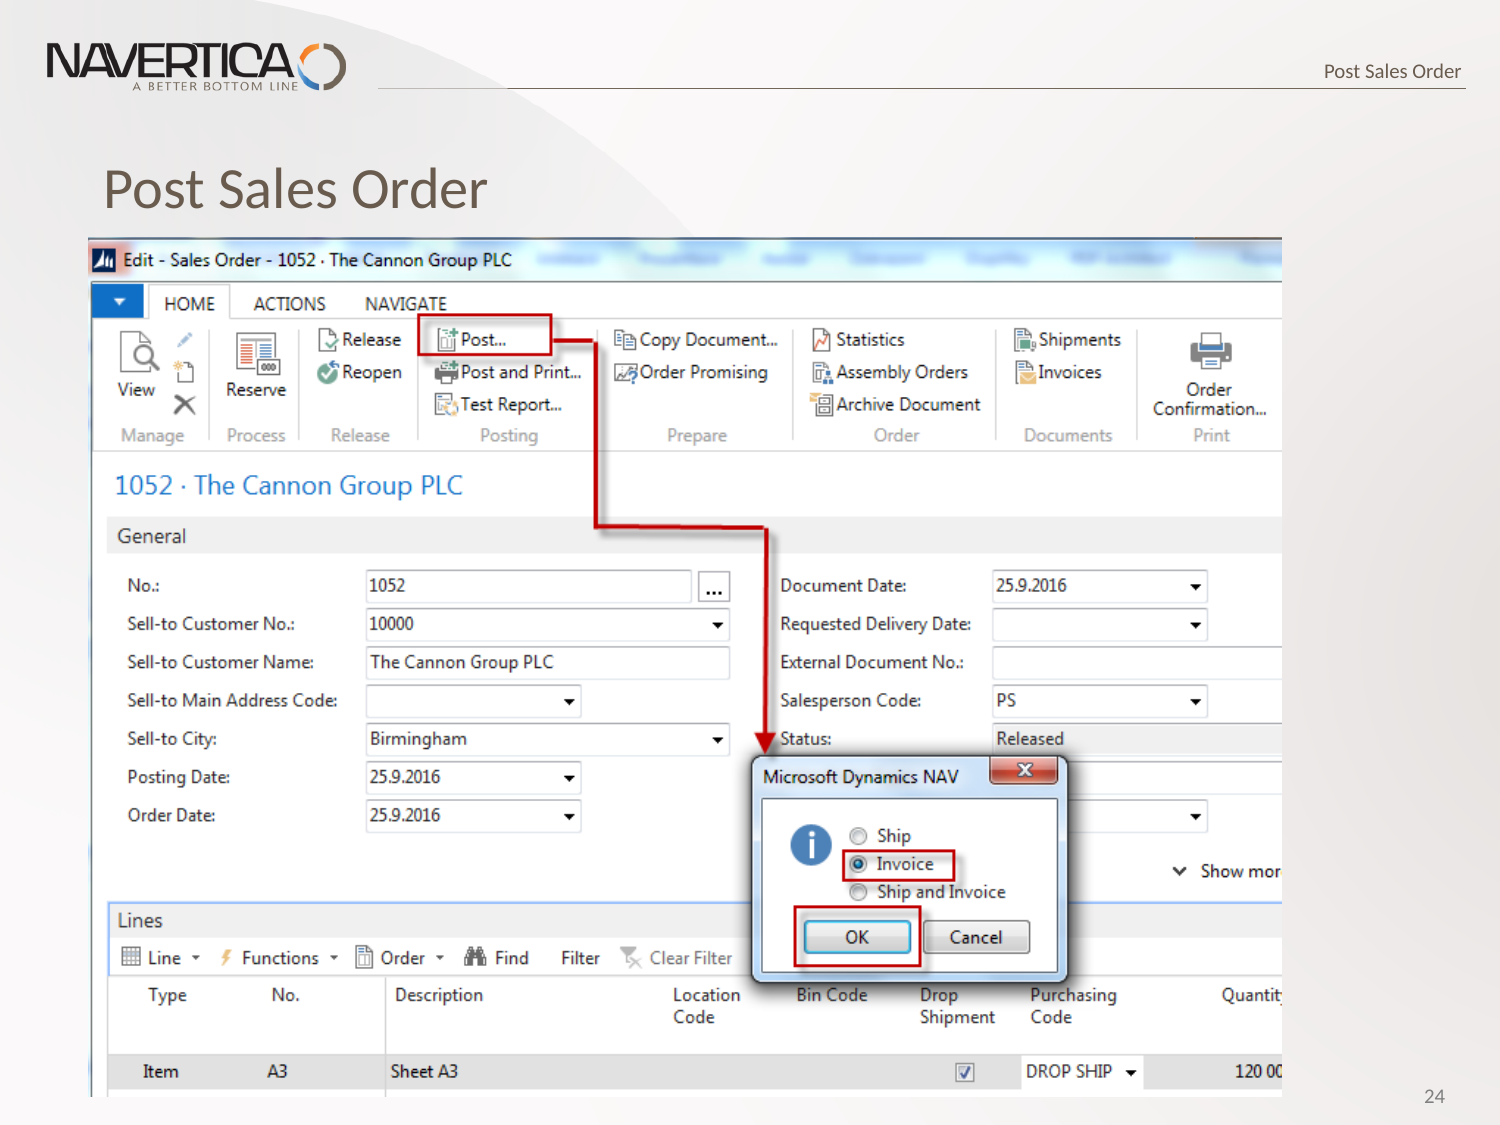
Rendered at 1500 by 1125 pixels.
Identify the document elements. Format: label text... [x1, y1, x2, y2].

list Post Sales Order [394, 49, 1477, 88]
picture [0, 0, 1500, 1125]
slide_number 24 [1110, 1065, 1461, 1125]
title Post Sales Order [88, 137, 1500, 233]
